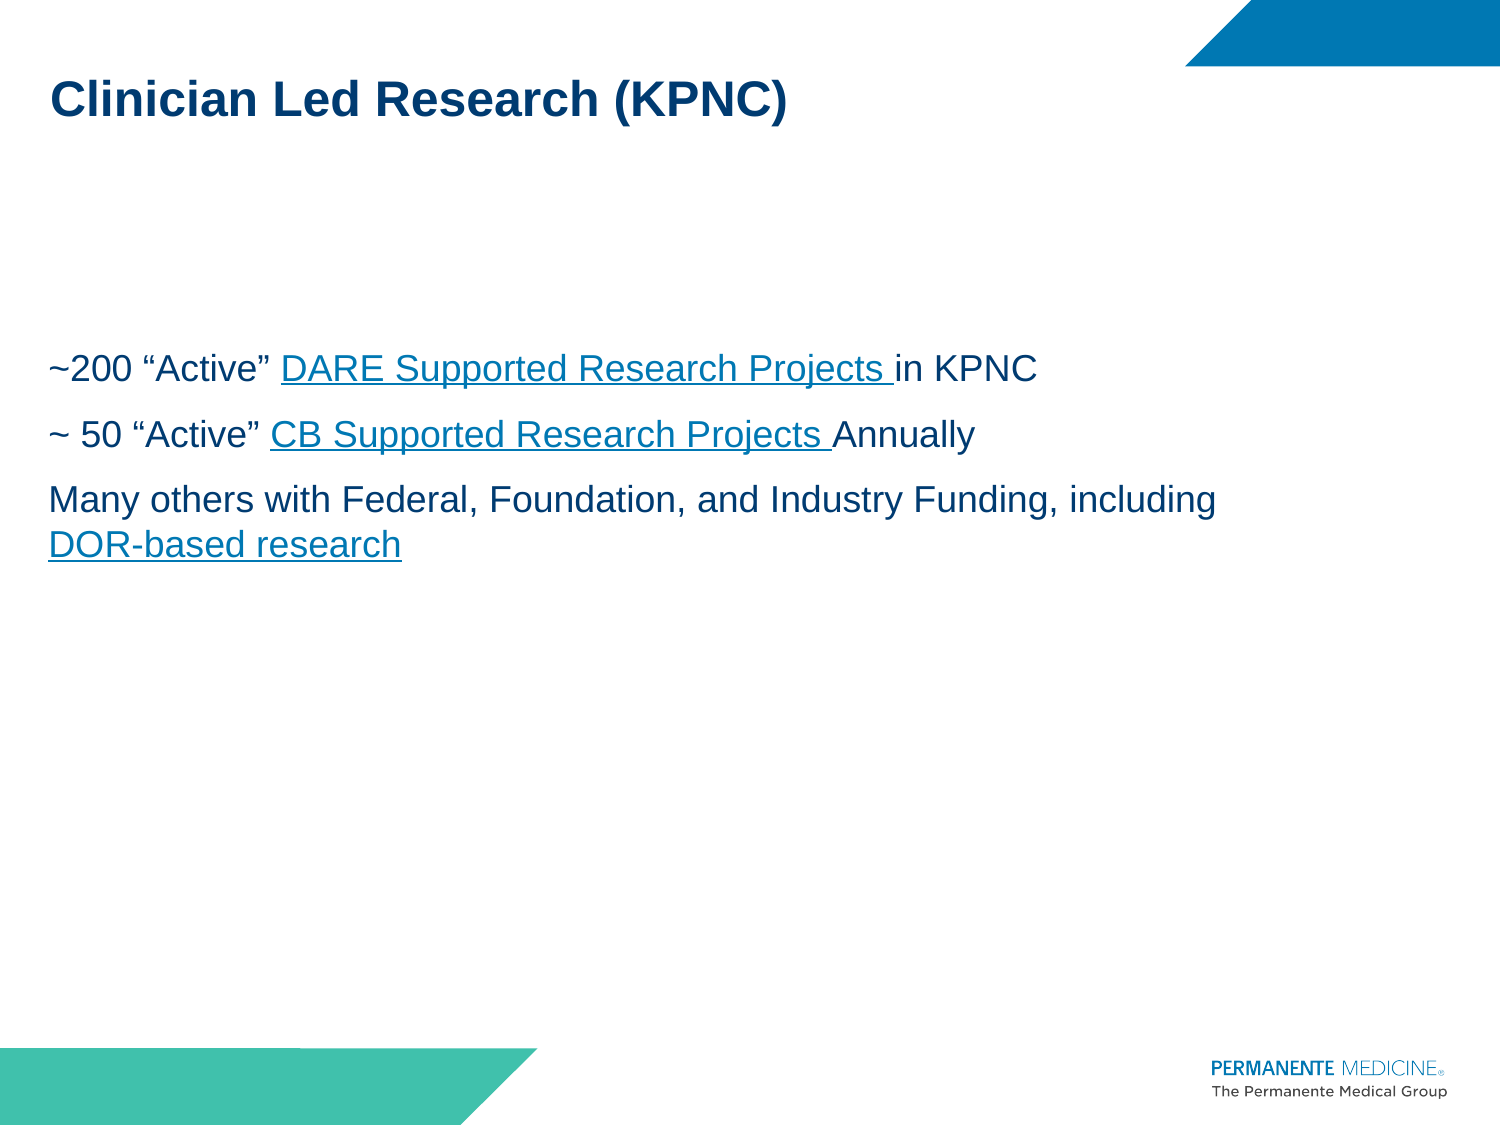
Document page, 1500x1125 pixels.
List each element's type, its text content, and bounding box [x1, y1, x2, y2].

picture [1227, 1060, 1233, 1073]
title Clinician Led Research (KPNC) [50, 76, 1454, 200]
picture [1294, 1060, 1300, 1073]
list ~200 “Active” DARE Supported Research Projects in KPNC ~ 50 “Active” CB Supported Research Projects Annually Many others with Federal, Foundation, and Industry Funding, including DOR-based research [48, 343, 1452, 782]
picture [1305, 1060, 1310, 1069]
picture [1212, 1060, 1447, 1099]
picture [1261, 1060, 1266, 1073]
